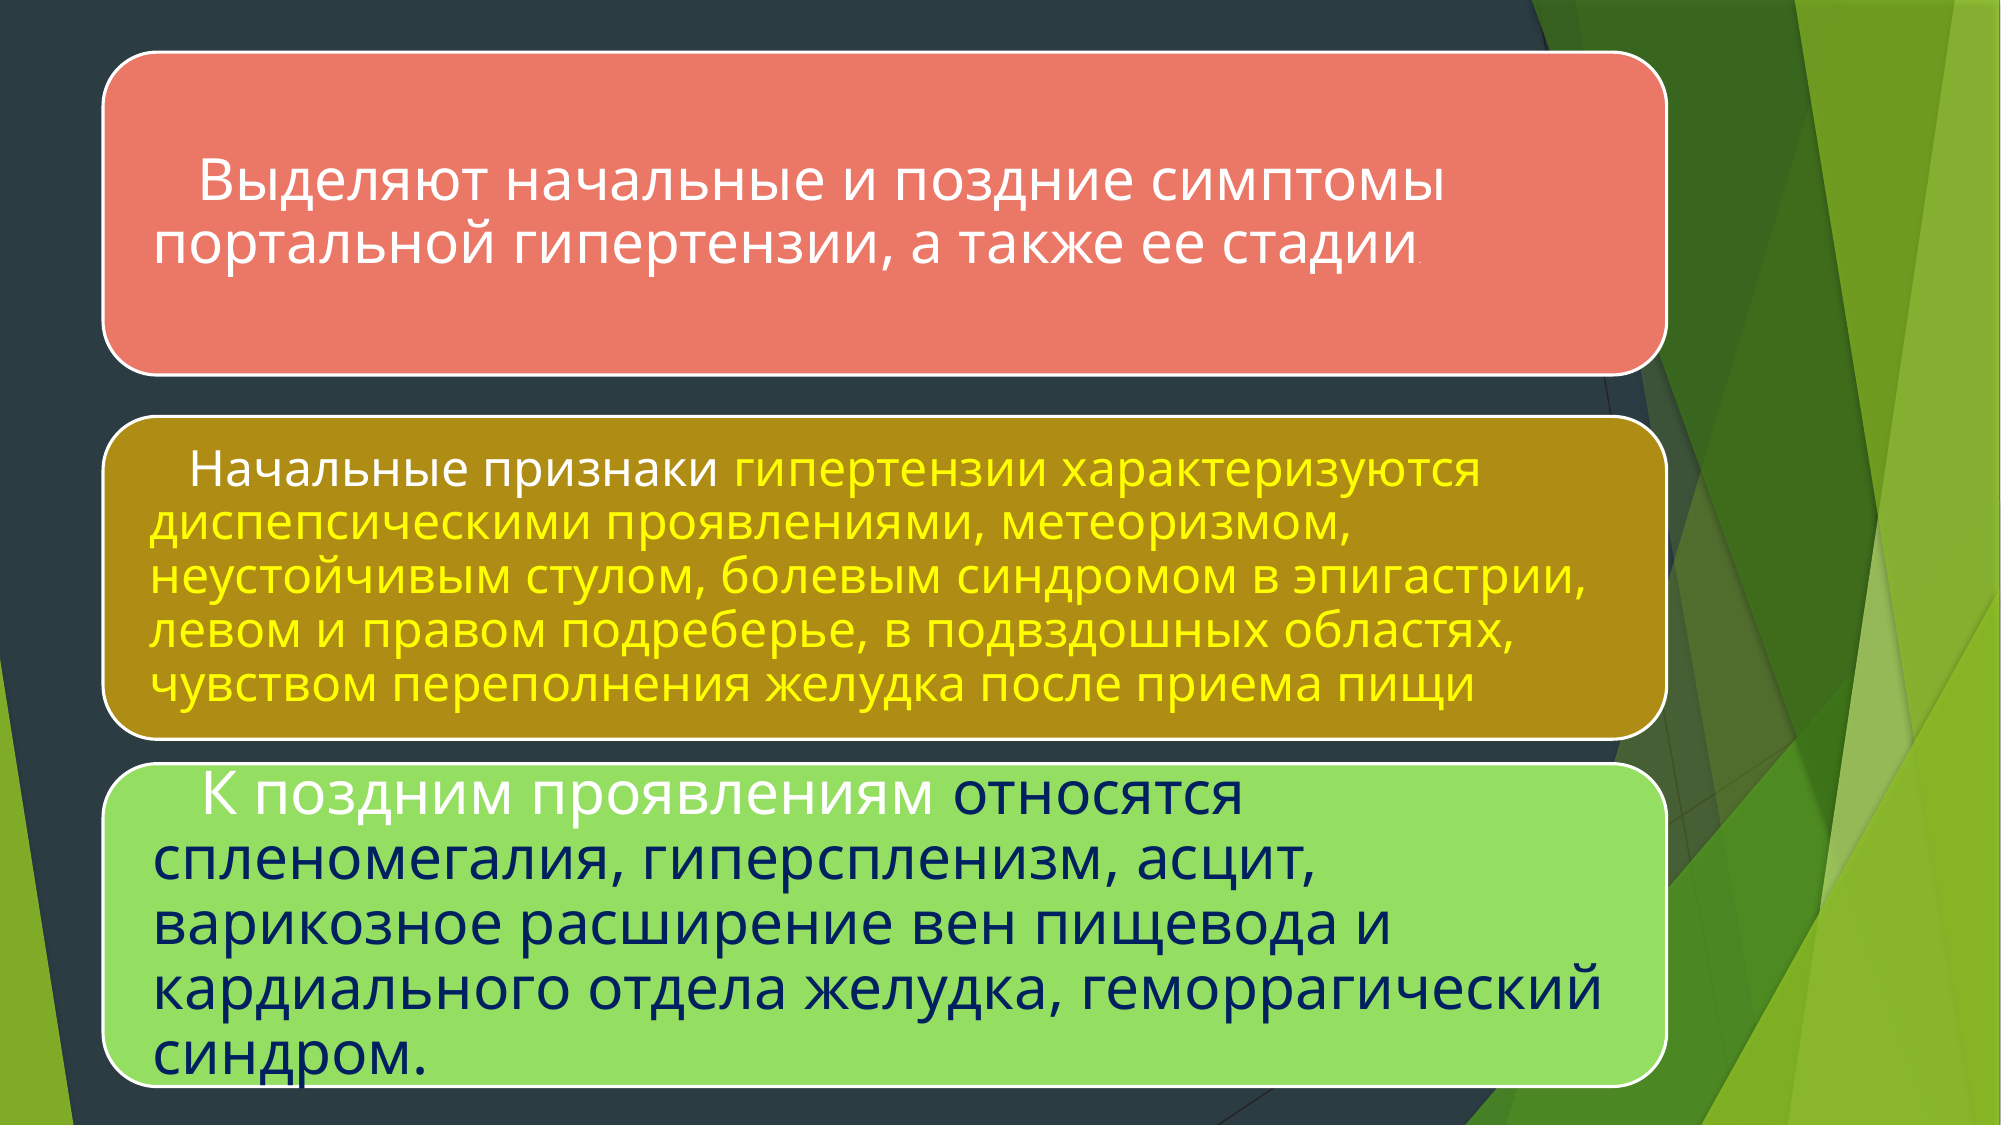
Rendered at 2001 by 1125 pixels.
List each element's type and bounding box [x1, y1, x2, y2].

text_box [102, 51, 1668, 1087]
